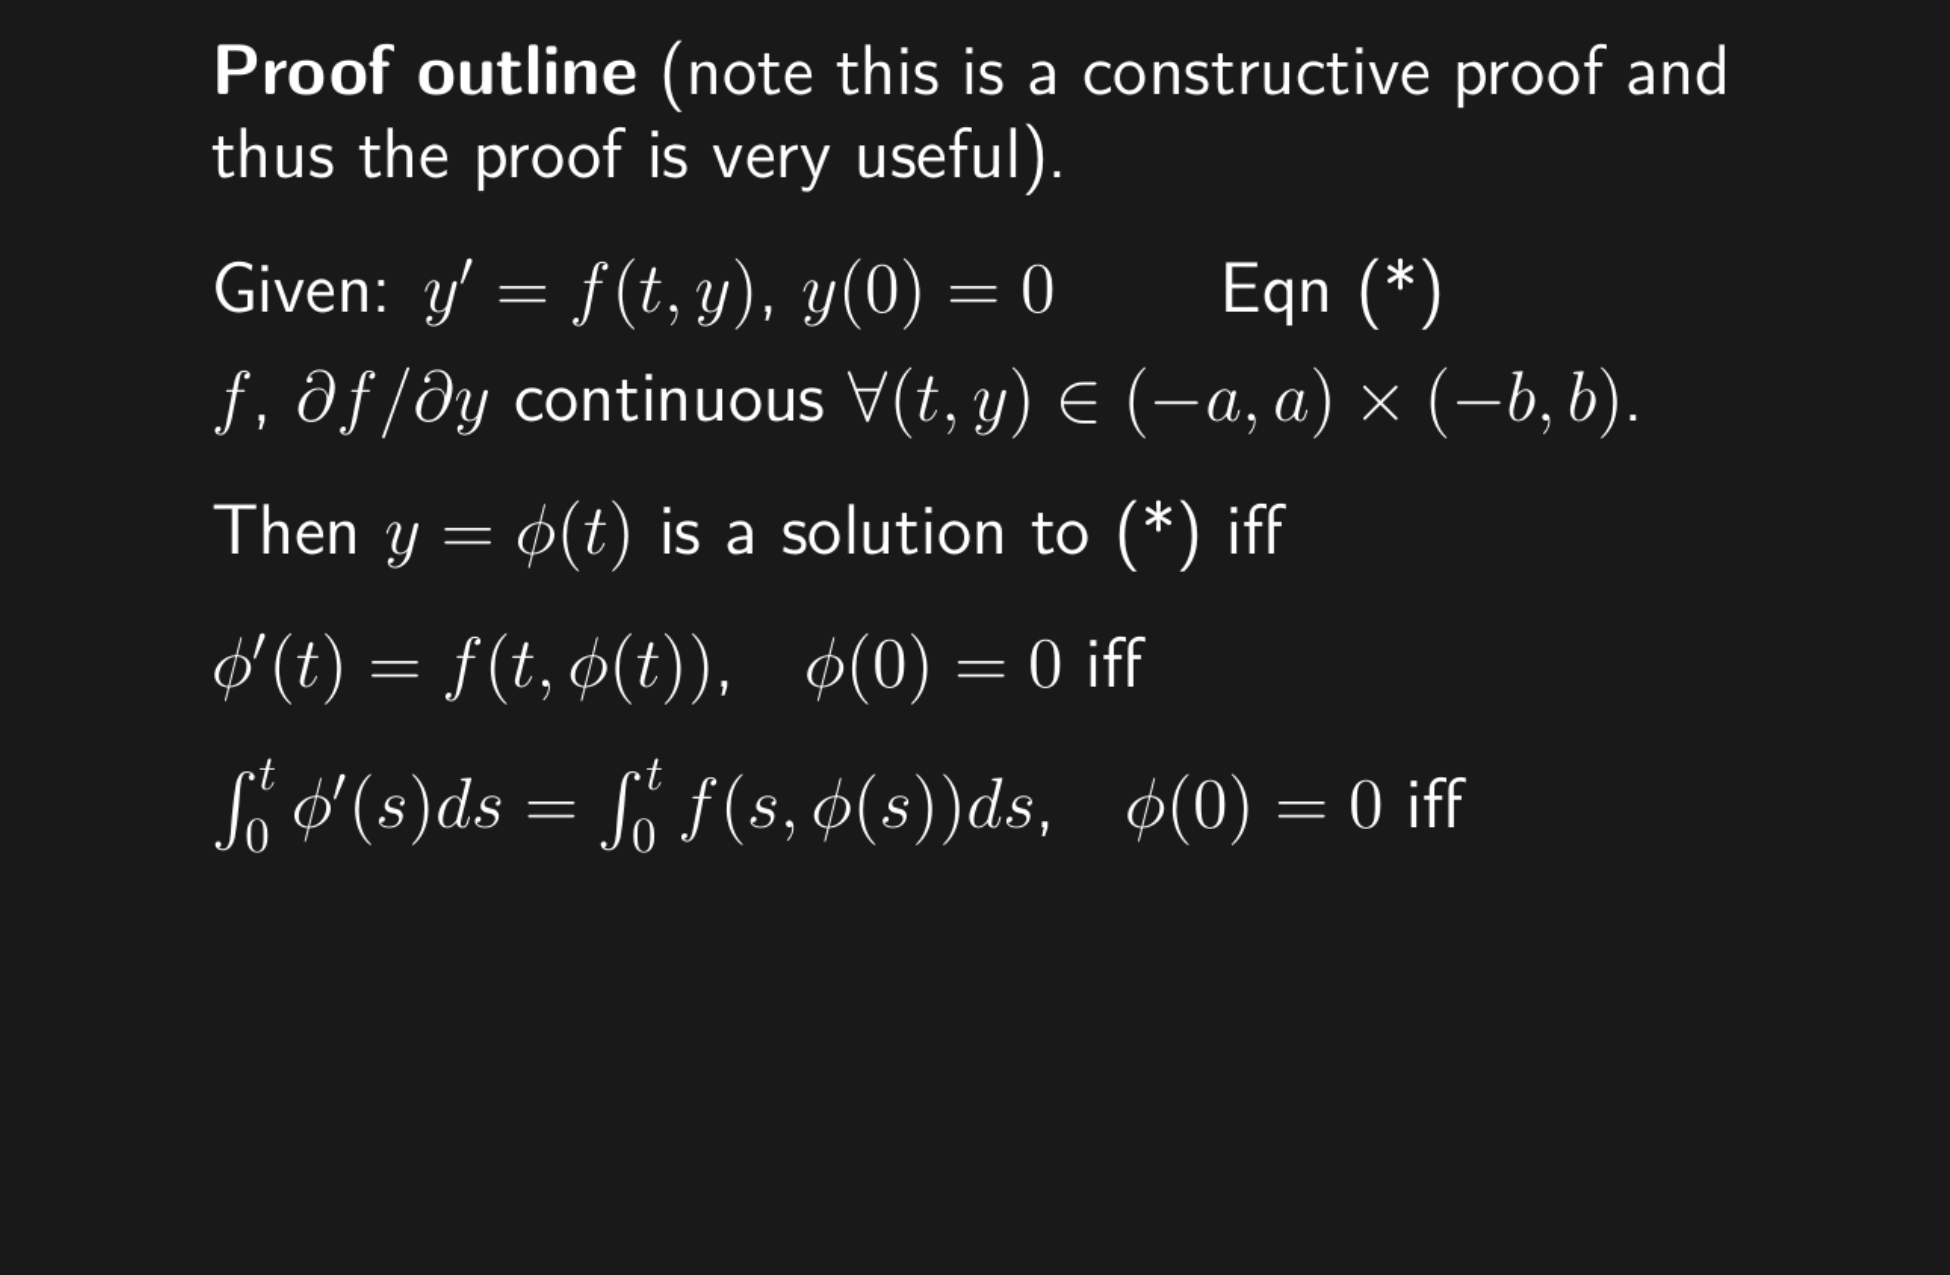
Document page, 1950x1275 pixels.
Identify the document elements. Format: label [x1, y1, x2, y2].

picture [163, 0, 1802, 893]
